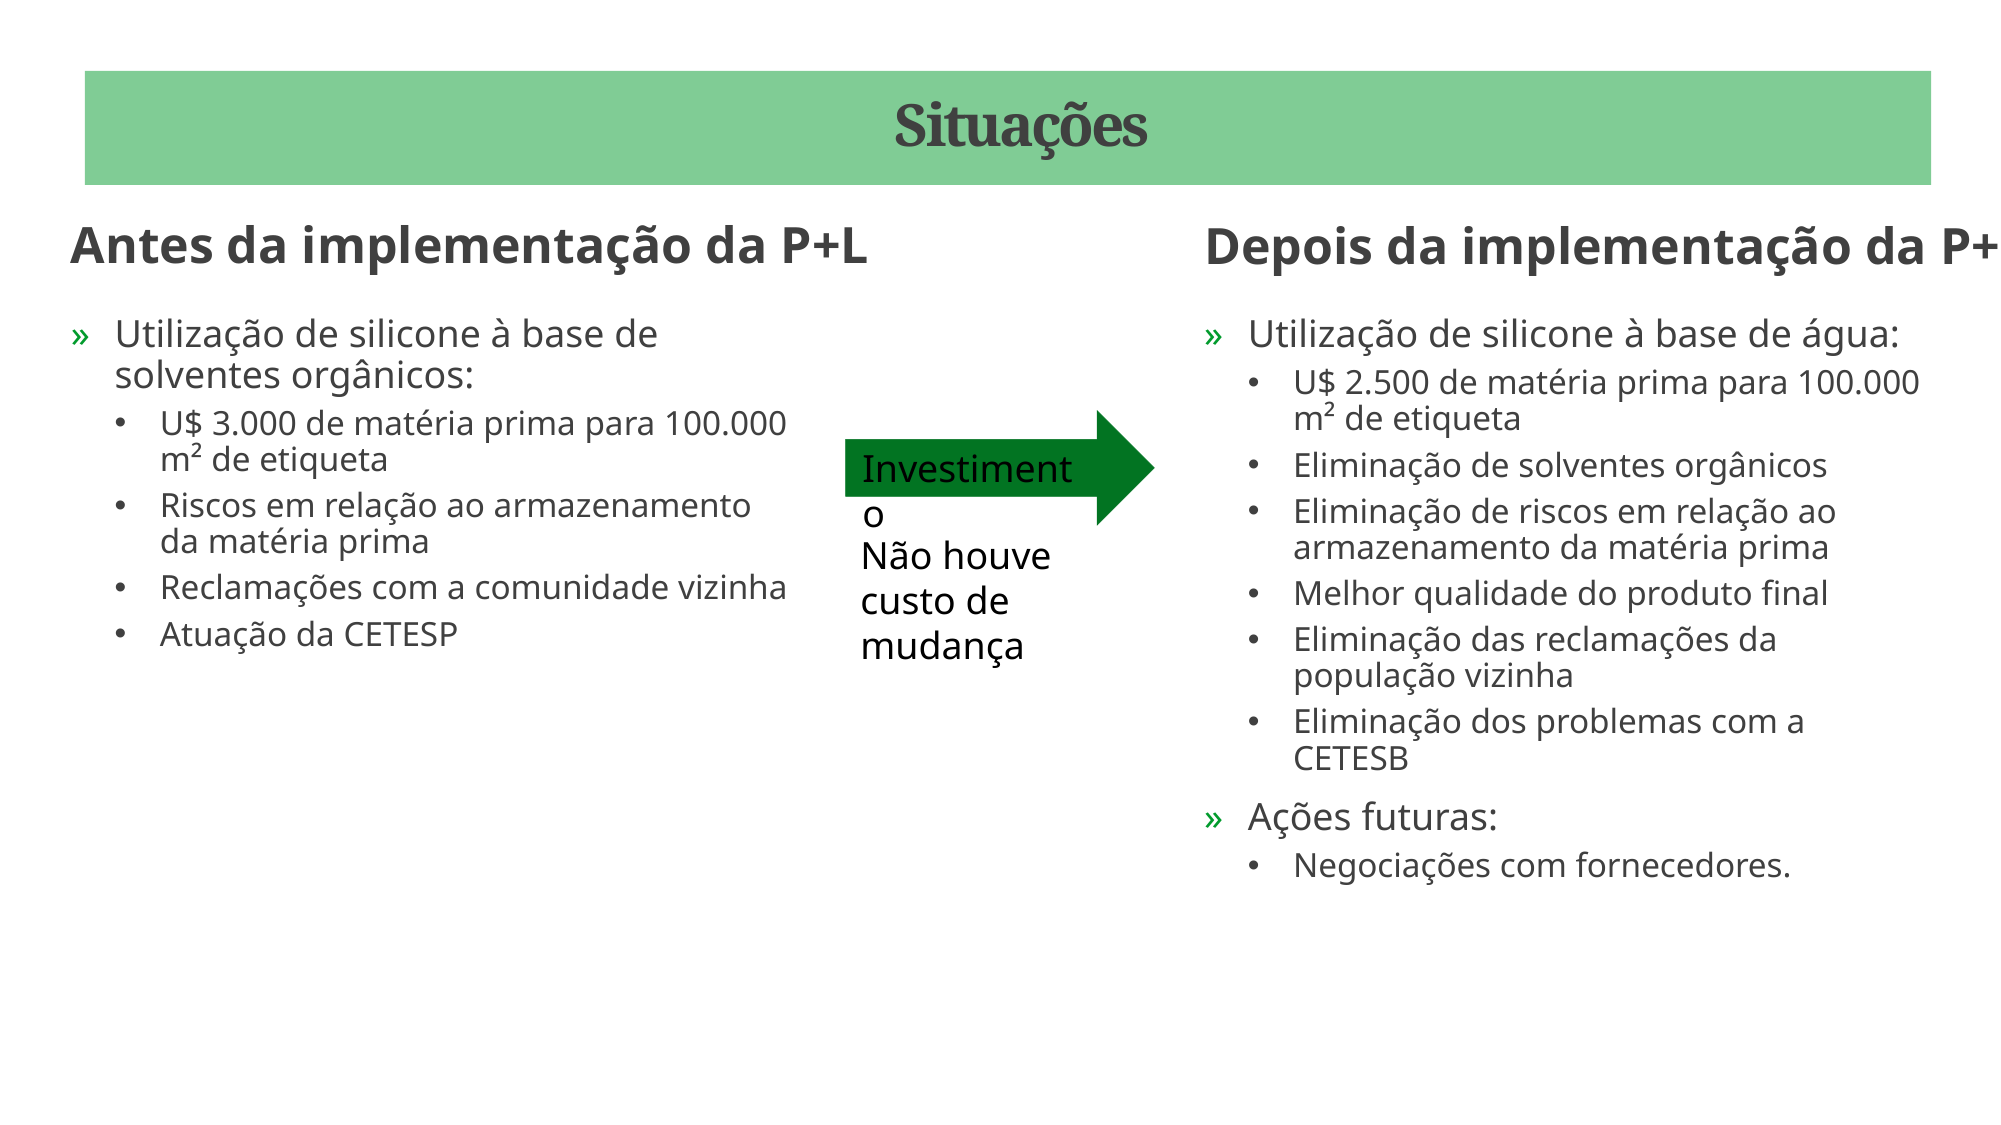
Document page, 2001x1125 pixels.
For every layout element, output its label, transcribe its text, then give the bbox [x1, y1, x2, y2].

text_box Investimento [847, 437, 1107, 543]
list Utilização de silicone à base de solventes orgânicos: U$ 3.000 de matéria prima para 100.000 m² de etiqueta Riscos em relação ao armazenamento da matéria prima Reclamações com a comunidade vizinha Atuação da CETESP [70, 315, 798, 1004]
list Depois da implementação da P+L [1204, 221, 2000, 281]
list Utilização de silicone à base de água: U$ 2.500 de matéria prima para 100.000 m² de etiqueta Eliminação de solventes orgânicos Eliminação de riscos em relação ao armazenamento da matéria prima Melhor qualidade do produto final Eliminação das reclamações da população vizinha Eliminação dos problemas com a CETESB Ações futuras: Negociações com fornecedores. [1204, 315, 1930, 1004]
title Situações [84, 70, 1932, 185]
list Antes da implementação da P+L [70, 220, 969, 280]
text_box [1096, 408, 1156, 517]
text_box Não houve custo de mudança [845, 524, 1154, 675]
